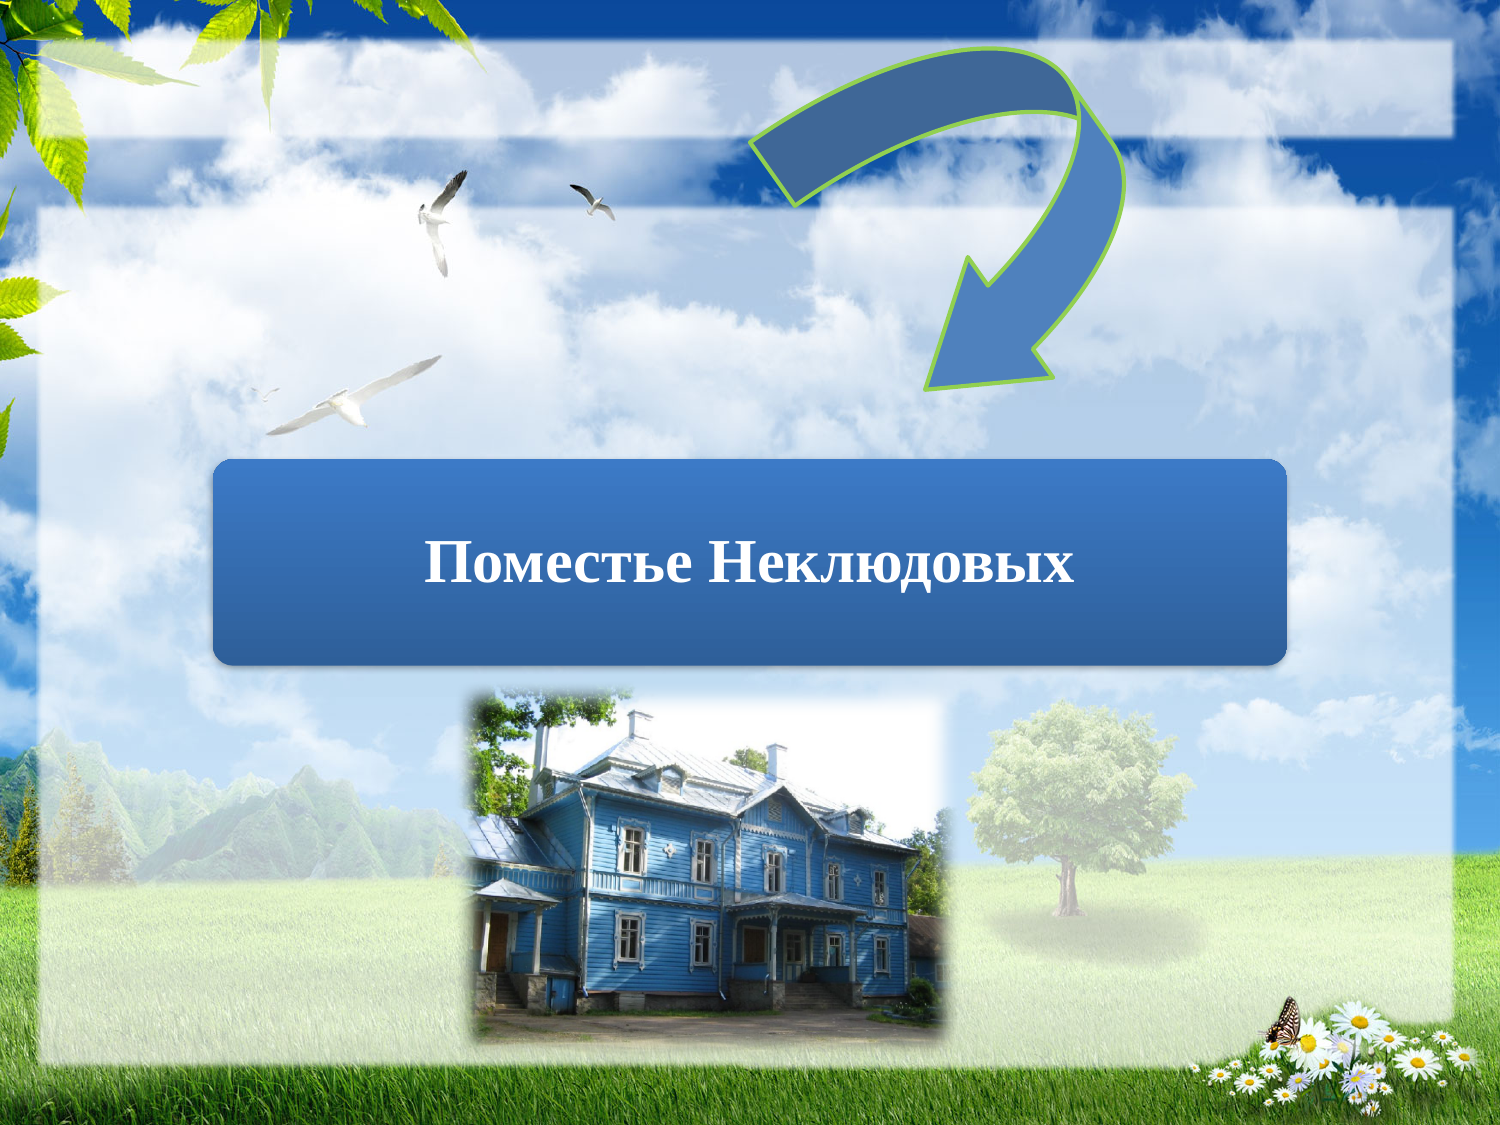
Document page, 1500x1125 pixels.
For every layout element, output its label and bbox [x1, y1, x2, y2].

picture [0, 0, 1500, 1125]
text_box [212, 458, 1288, 666]
